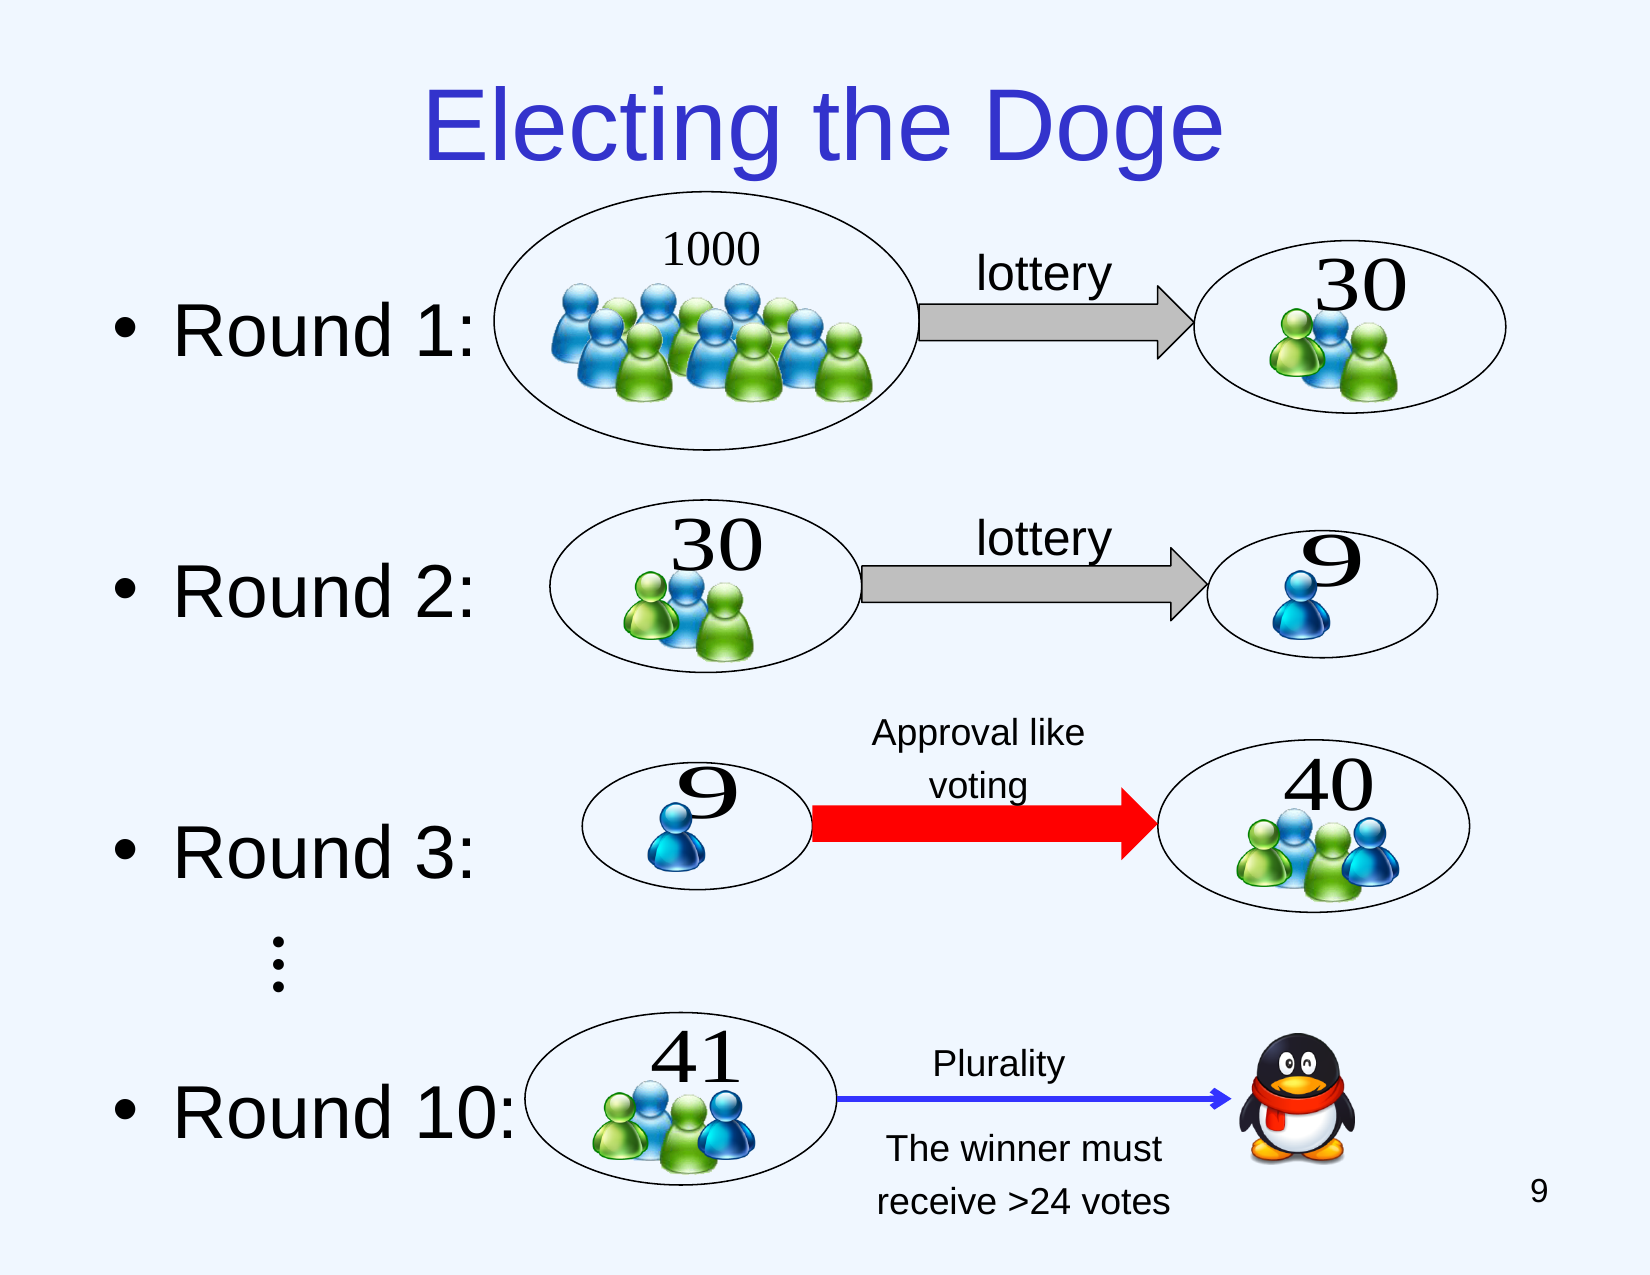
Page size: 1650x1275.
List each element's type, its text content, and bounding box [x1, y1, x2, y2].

text_box lottery [919, 487, 1170, 573]
picture [585, 1080, 761, 1182]
text_box [1194, 240, 1506, 408]
picture [1262, 308, 1401, 410]
text_box Approval like voting [804, 692, 1153, 814]
picture [1266, 570, 1336, 640]
text_box [1207, 530, 1438, 658]
text_box [582, 762, 812, 890]
title Electing the Doge [82, 0, 1566, 211]
text_box [1157, 739, 1470, 907]
text_box lottery [919, 222, 1170, 308]
text_box [919, 298, 1195, 359]
picture [1229, 807, 1405, 909]
text_box [812, 814, 1158, 861]
text_box The winner must receive >24 votes [849, 1108, 1198, 1230]
text_box Plurality [825, 1023, 1173, 1092]
picture [616, 568, 757, 669]
list Round 1: Round 2: Round 3: Round 10: [95, 252, 1579, 1168]
text_box [861, 547, 1208, 621]
text_box [494, 191, 919, 450]
picture [549, 283, 876, 410]
picture [1231, 1033, 1363, 1165]
text_box [549, 499, 861, 667]
slide_number 8 [1182, 1160, 1566, 1248]
text_box [524, 1012, 837, 1182]
text_box … [244, 887, 363, 1043]
picture [641, 801, 711, 872]
